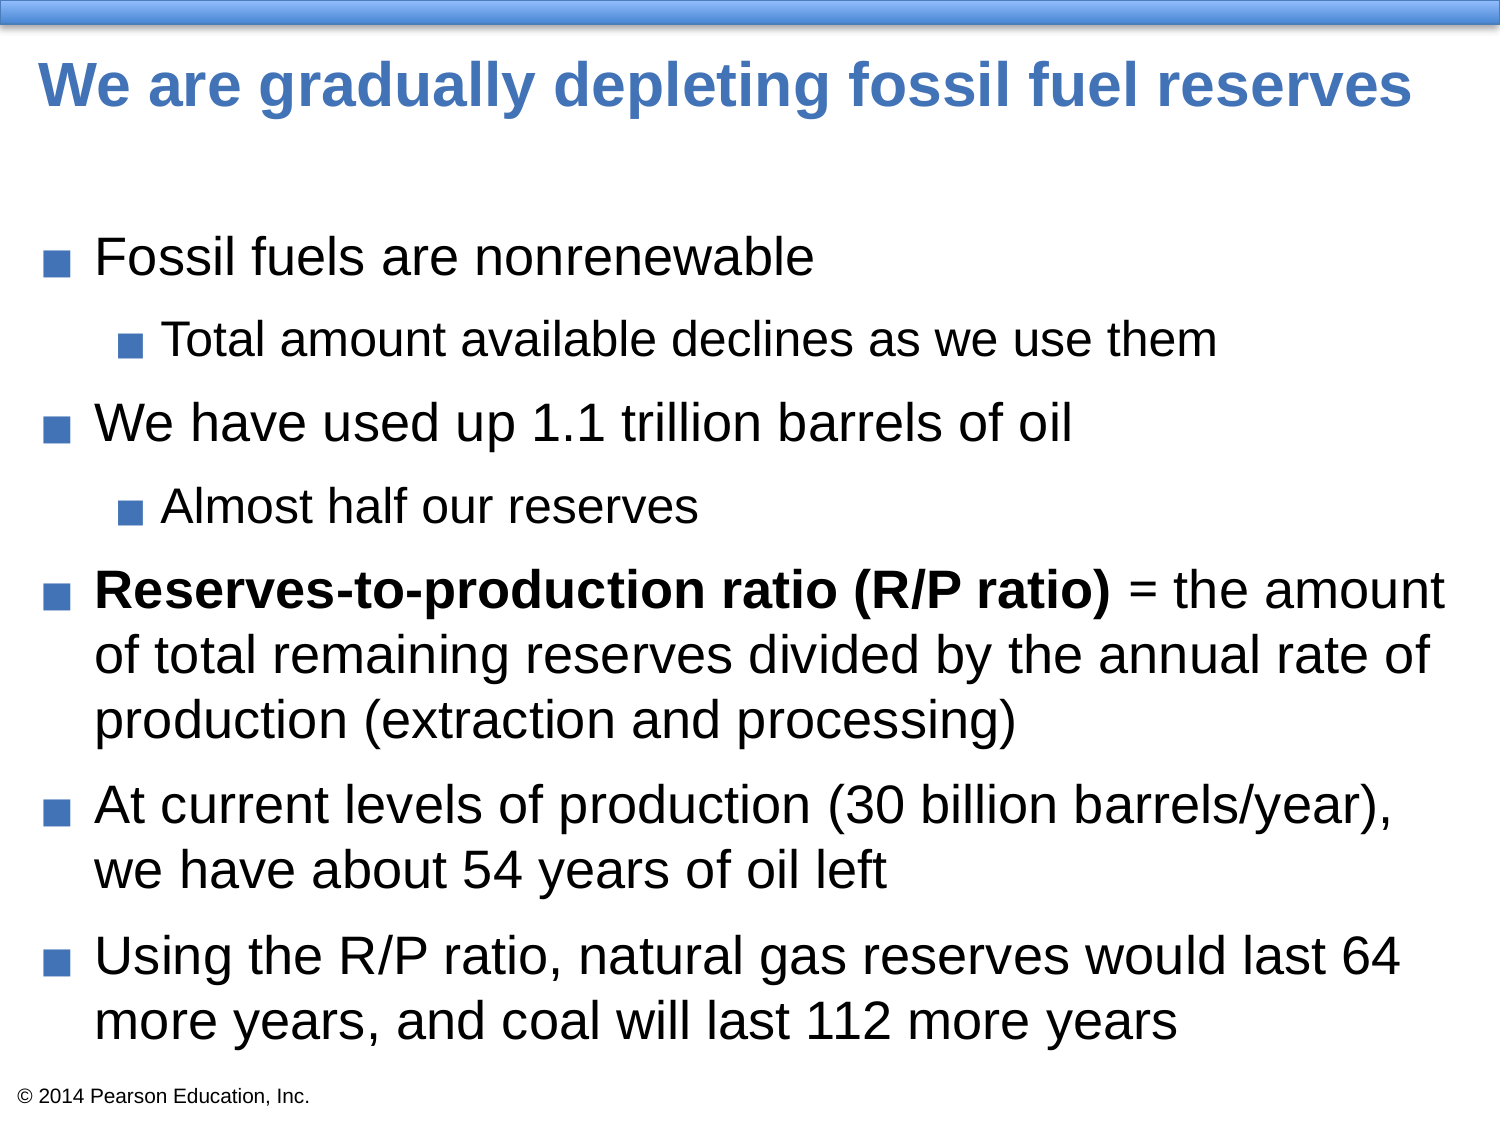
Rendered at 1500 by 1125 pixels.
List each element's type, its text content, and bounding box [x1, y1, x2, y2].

title We are gradually depleting fossil fuel reserves [23, 36, 1476, 213]
list Fossil fuels are nonrenewable Total amount available declines as we use them We have used up 1.1 trillion barrels of oil Almost half our reserves Reserves-to-production ratio (R/P ratio) = the amount of total remaining reserves divided by the annual rate of production (extraction and processing) At current levels of production (30 billion barrels/year), we have about 54 years of oil left Using the R/P ratio, natural gas reserves would last 64 more years, and coal will last 112 more years [23, 213, 1476, 1088]
